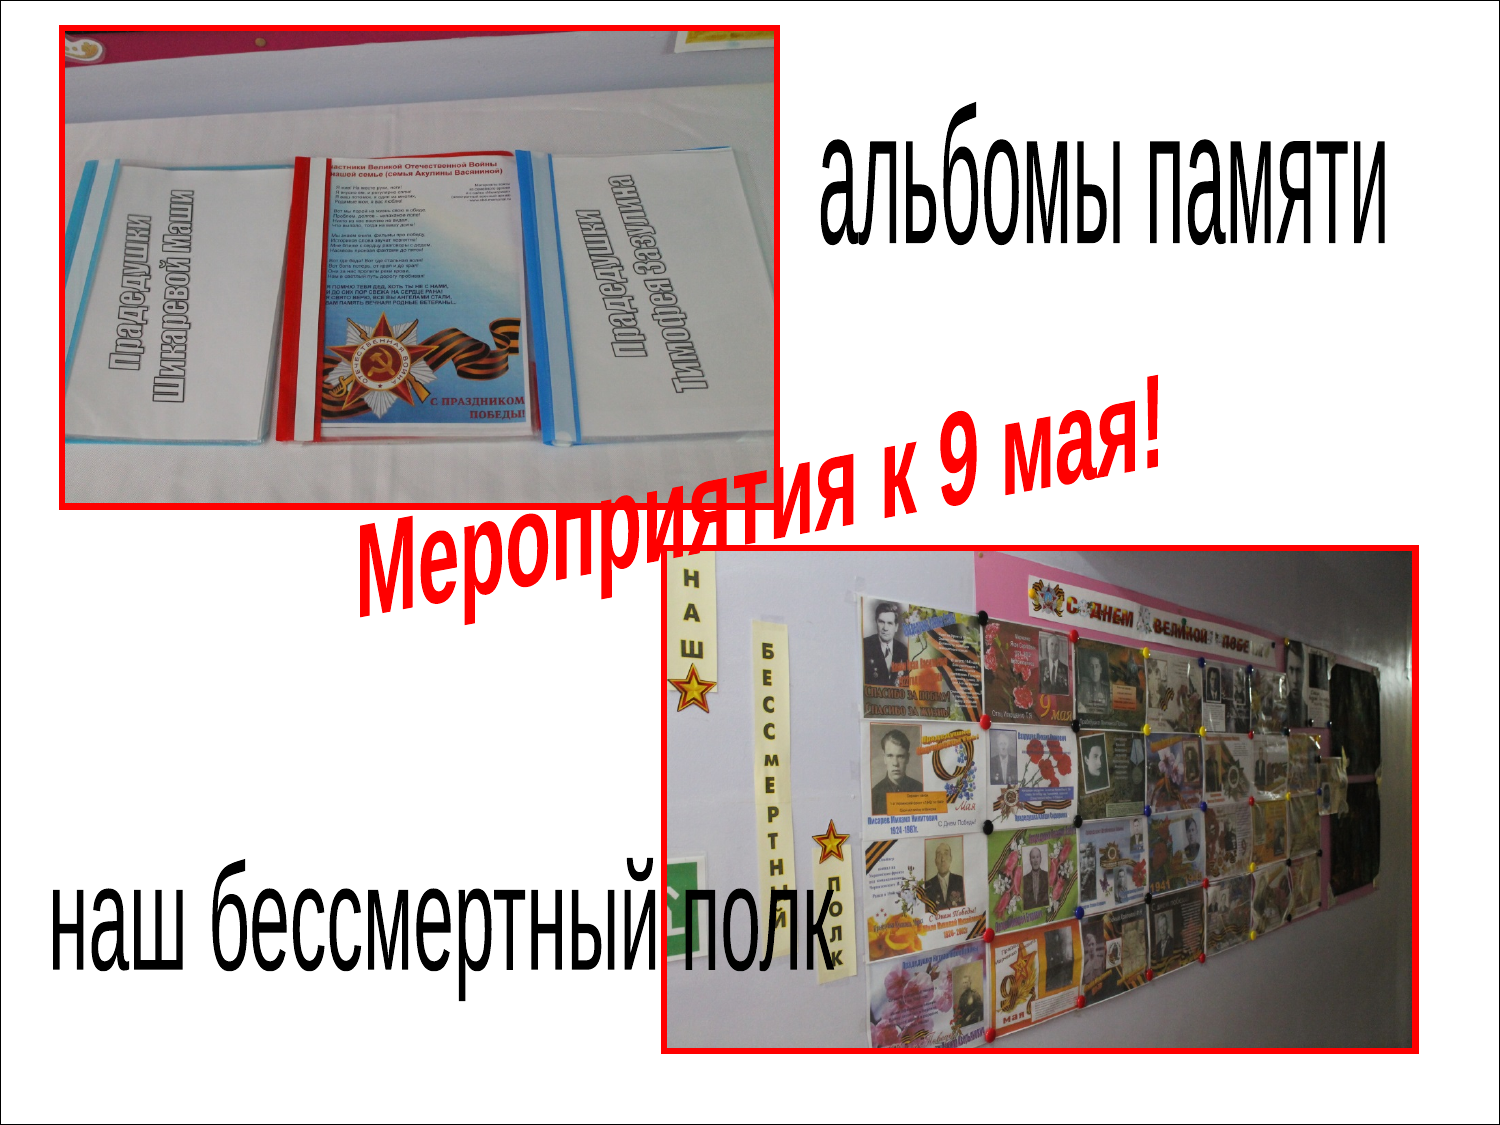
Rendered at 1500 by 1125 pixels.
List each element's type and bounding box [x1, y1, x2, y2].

picture [64, 30, 774, 504]
picture [666, 550, 1413, 1048]
text_box [0, 0, 1500, 1125]
